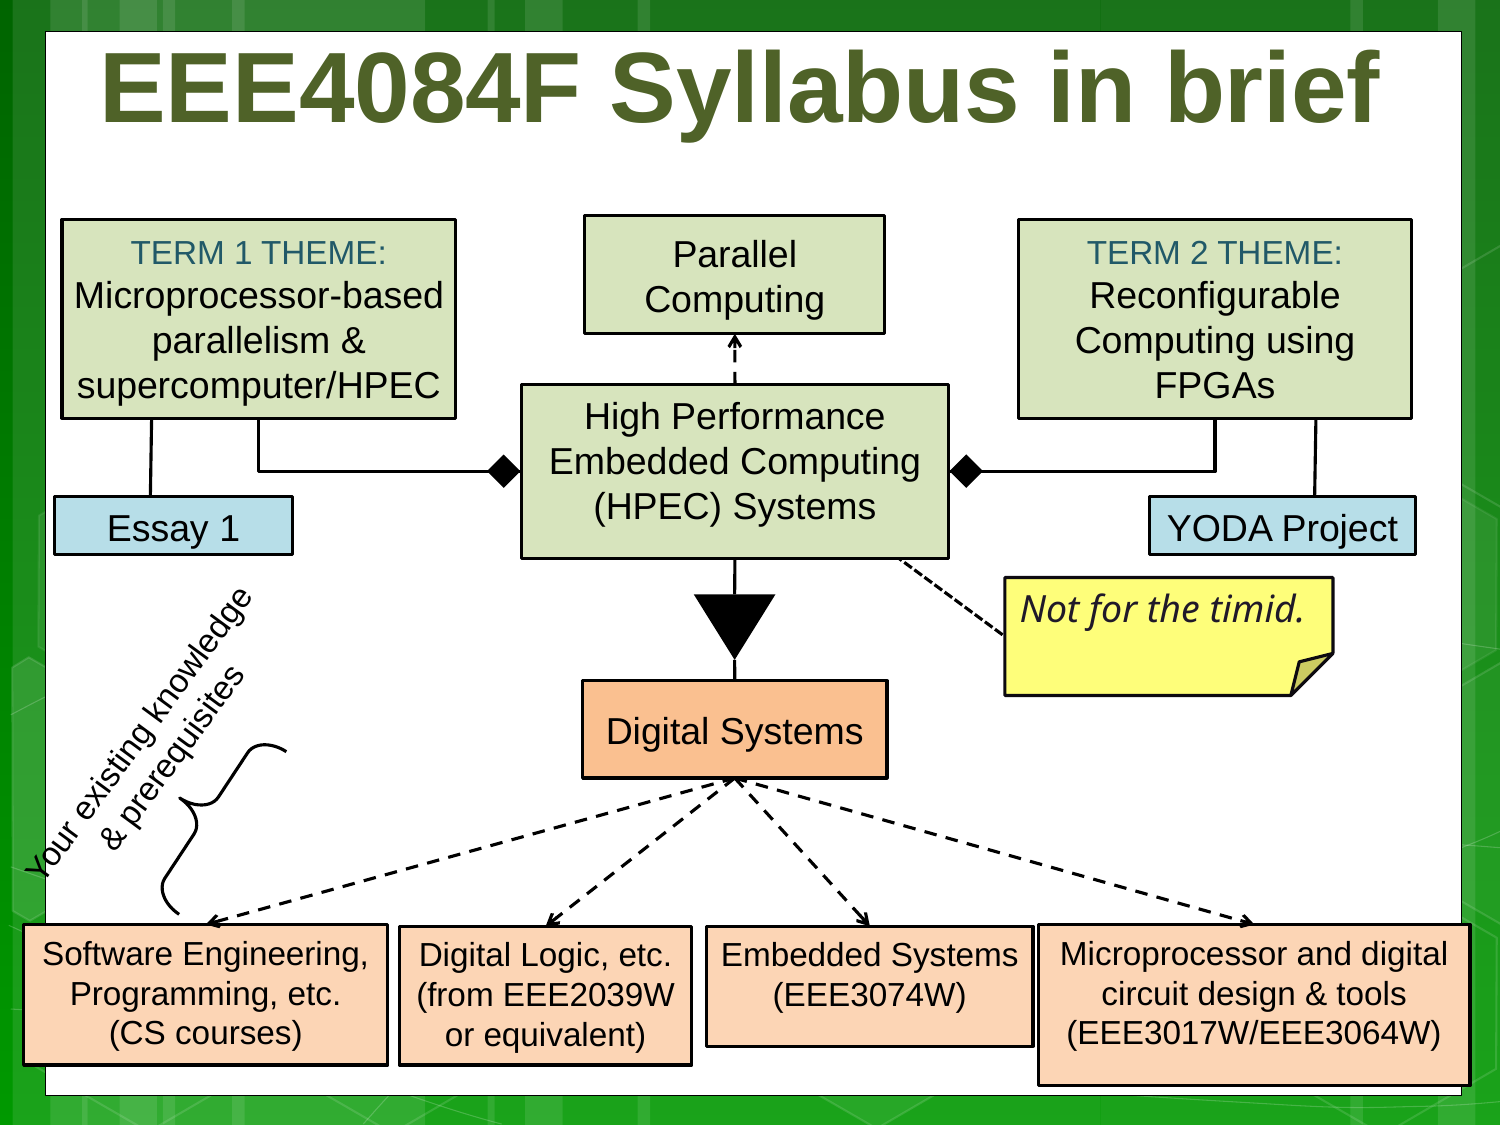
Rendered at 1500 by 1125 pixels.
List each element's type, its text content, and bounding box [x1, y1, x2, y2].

text_box Digital Logic, etc. (from EEE2039W or equivalent) [548, 936, 692, 1065]
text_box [363, 313, 417, 577]
text_box TERM 2 THEME: Reconfigurable Computing using FPGAs [1018, 219, 1412, 419]
text_box Digital Systems [582, 680, 887, 779]
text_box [893, 554, 1006, 637]
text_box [545, 777, 735, 927]
text_box [487, 454, 521, 488]
text_box TERM 1 THEME: Microprocessor-based parallelism & supercomputer/HPEC [61, 219, 456, 419]
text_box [1259, 462, 1371, 466]
text_box YODA Project [1149, 496, 1416, 555]
text_box Not for the timid. [1009, 577, 1056, 589]
text_box EEE4084F Syllabus in brief [84, 15, 1397, 150]
text_box Essay 1 [54, 496, 293, 555]
text_box High Performance Embedded Computing (HPEC) Systems [521, 384, 949, 559]
text_box Not for the timid. [1068, 577, 1333, 696]
text_box Parallel Computing [584, 215, 885, 334]
text_box Microprocessor and digital circuit design & tools (EEE3017W/EEE3064W) [1073, 924, 1471, 1086]
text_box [1054, 311, 1109, 579]
text_box [949, 454, 983, 488]
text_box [921, 591, 1068, 1112]
text_box [693, 594, 776, 660]
text_box Software Engineering, Programming, etc. (CS courses) [23, 924, 388, 1066]
text_box [162, 744, 287, 915]
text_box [95, 462, 207, 466]
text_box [728, 784, 877, 921]
text_box Your existing knowledge & prerequisites [0, 560, 307, 929]
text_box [396, 586, 544, 1116]
text_box Embedded Systems (EEE3074W) [706, 926, 915, 1047]
